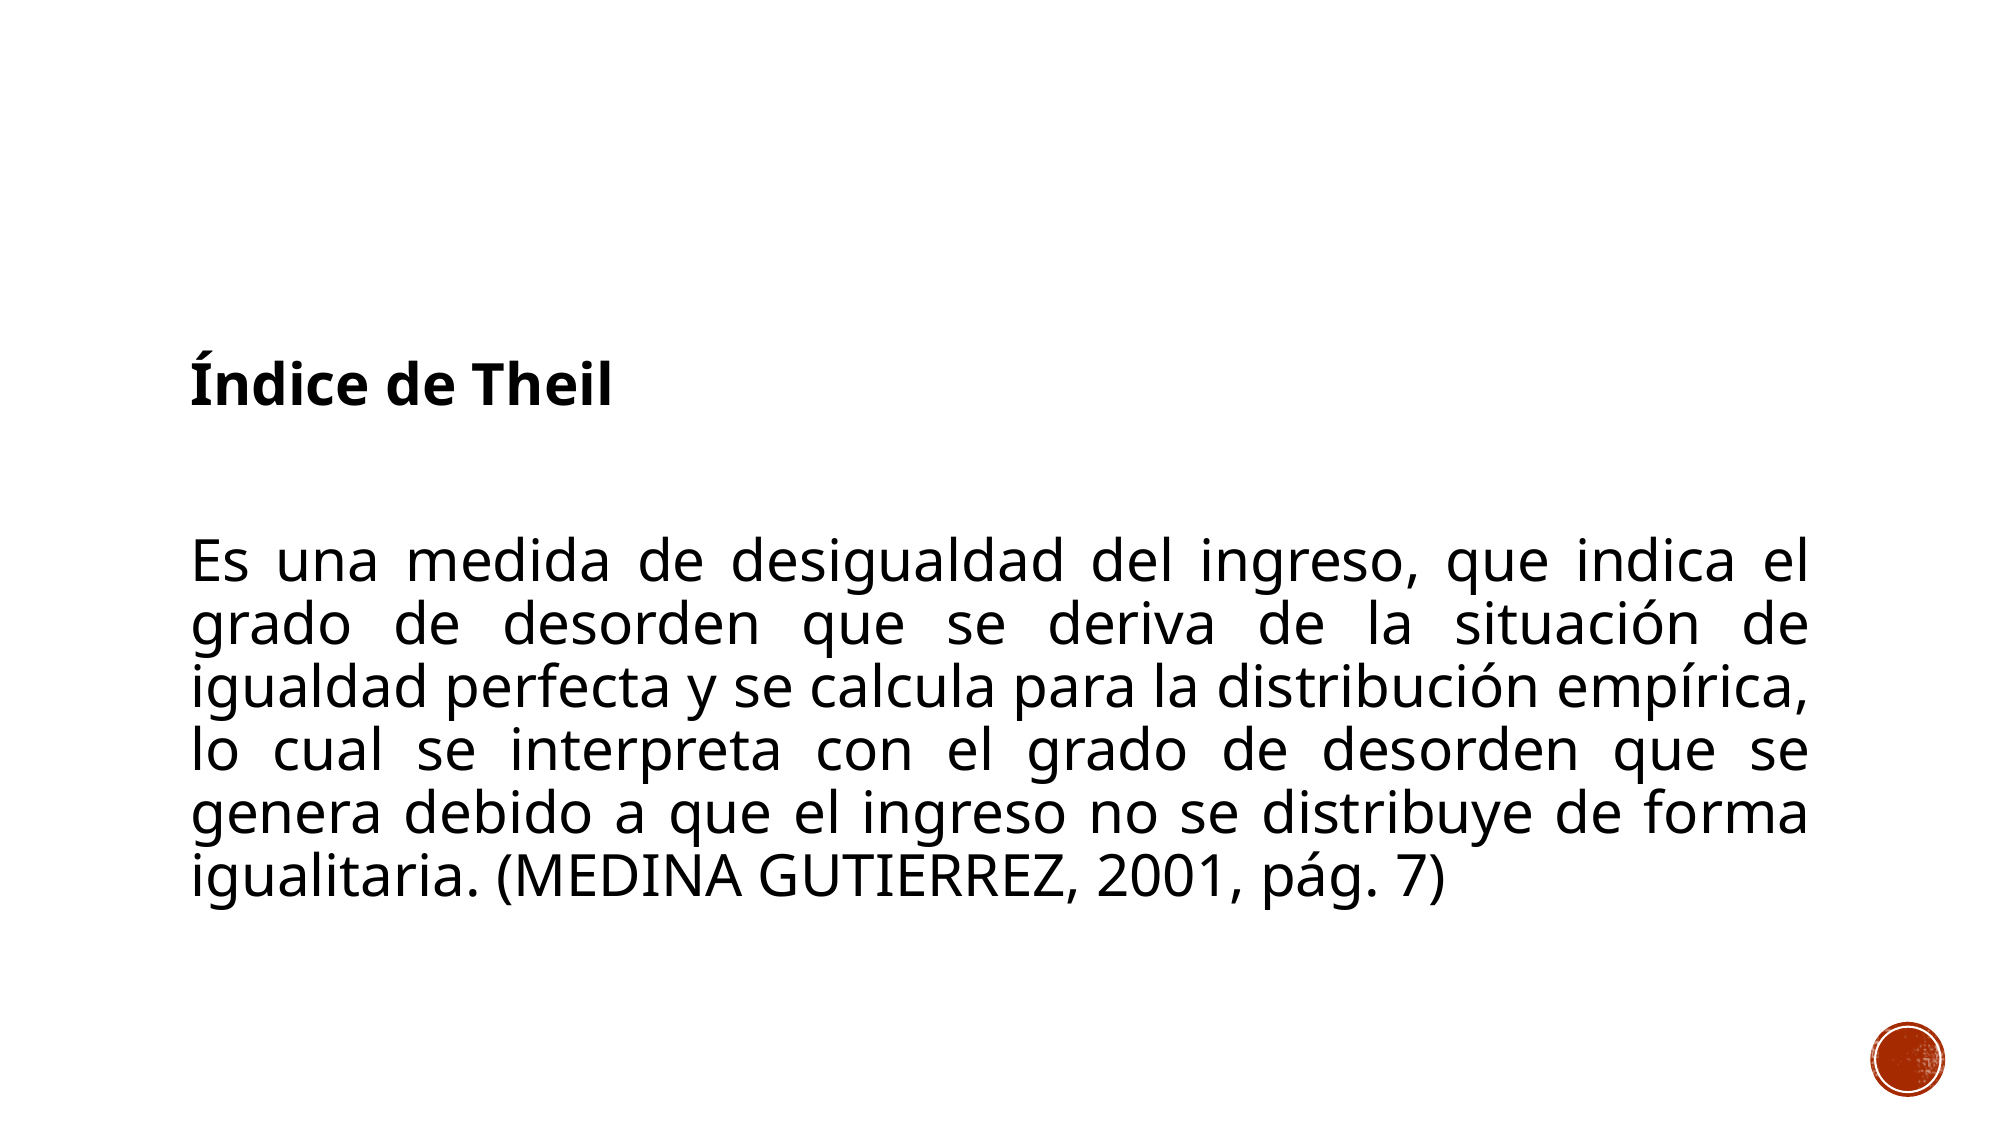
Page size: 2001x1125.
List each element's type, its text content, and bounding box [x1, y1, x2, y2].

list Índice de Theil Es una medida de desigualdad del ingreso, que indica el grado de desorden que se deriva de la situación de igualdad perfecta y se calcula para la distribución empírica, lo cual se interpreta con el grado de desorden que se genera debido a que el ingreso no se distribuye de forma igualitaria. (MEDINA GUTIERREZ, 2001, pág. 7) [175, 348, 1826, 1013]
